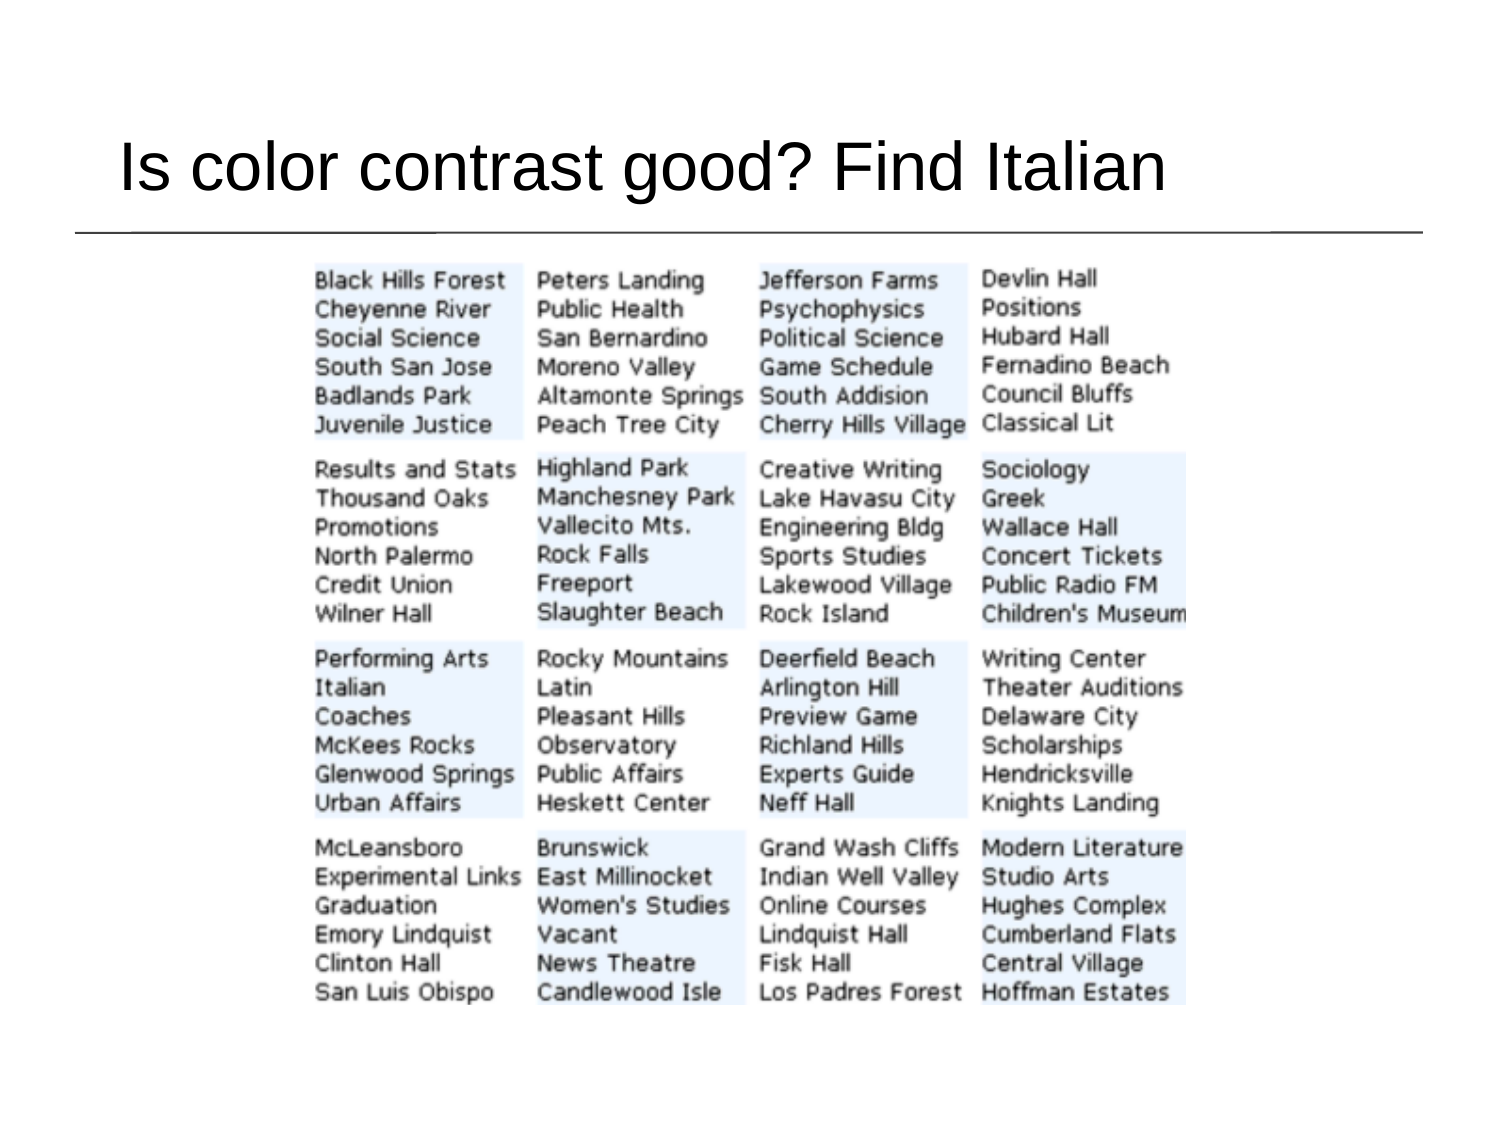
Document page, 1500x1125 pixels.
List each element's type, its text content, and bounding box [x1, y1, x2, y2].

title Is color contrast good? Find Italian [103, 59, 1397, 278]
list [313, 262, 1186, 1005]
